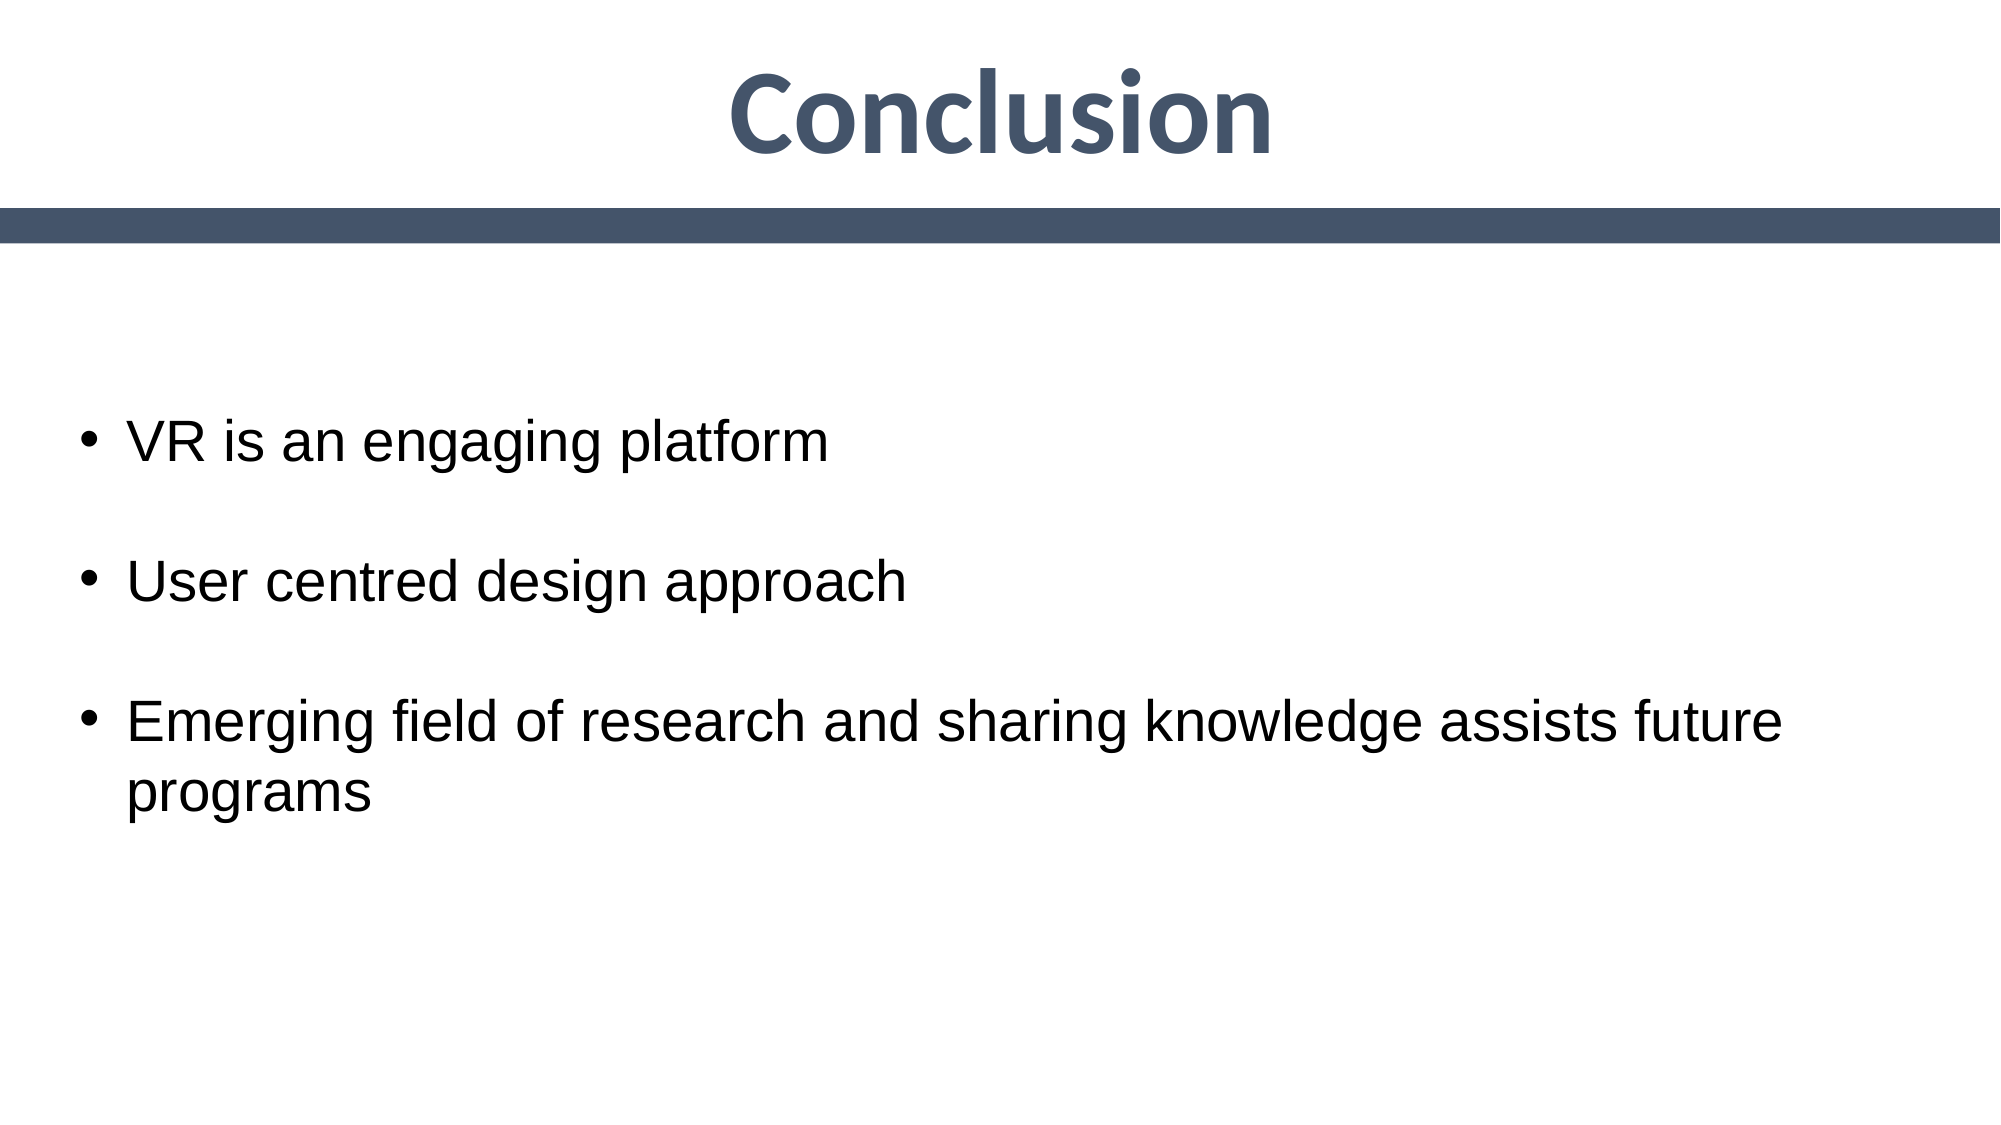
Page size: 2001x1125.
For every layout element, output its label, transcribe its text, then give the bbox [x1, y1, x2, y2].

text_box [0, 207, 2000, 244]
title Conclusion [3, 20, 2000, 207]
text_box VR is an engaging platform User centred design approach Emerging field of research and sharing knowledge assists future programs [64, 395, 1860, 876]
